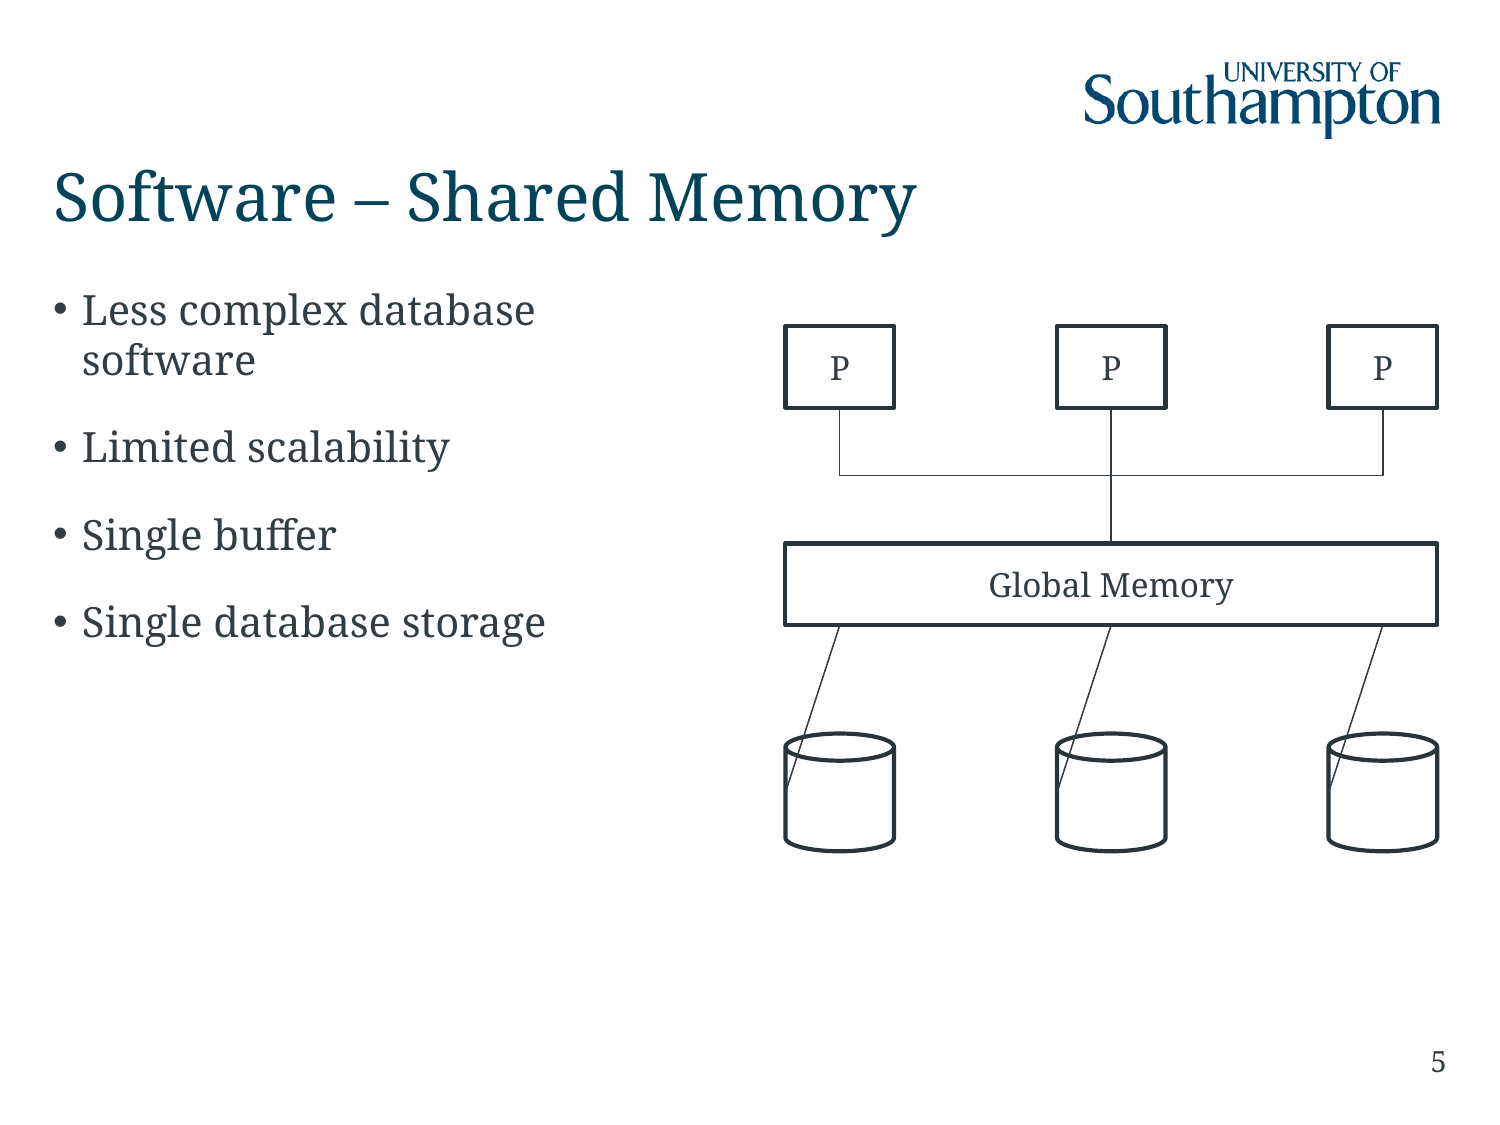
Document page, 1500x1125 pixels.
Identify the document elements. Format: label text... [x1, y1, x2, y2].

list Less complex database software Limited scalability Single buffer Single database storage [52, 275, 726, 1013]
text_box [785, 325, 1438, 852]
title Software – Shared Memory [52, 147, 1448, 255]
slide_number 5 [1159, 1035, 1448, 1088]
picture [1085, 62, 1440, 139]
